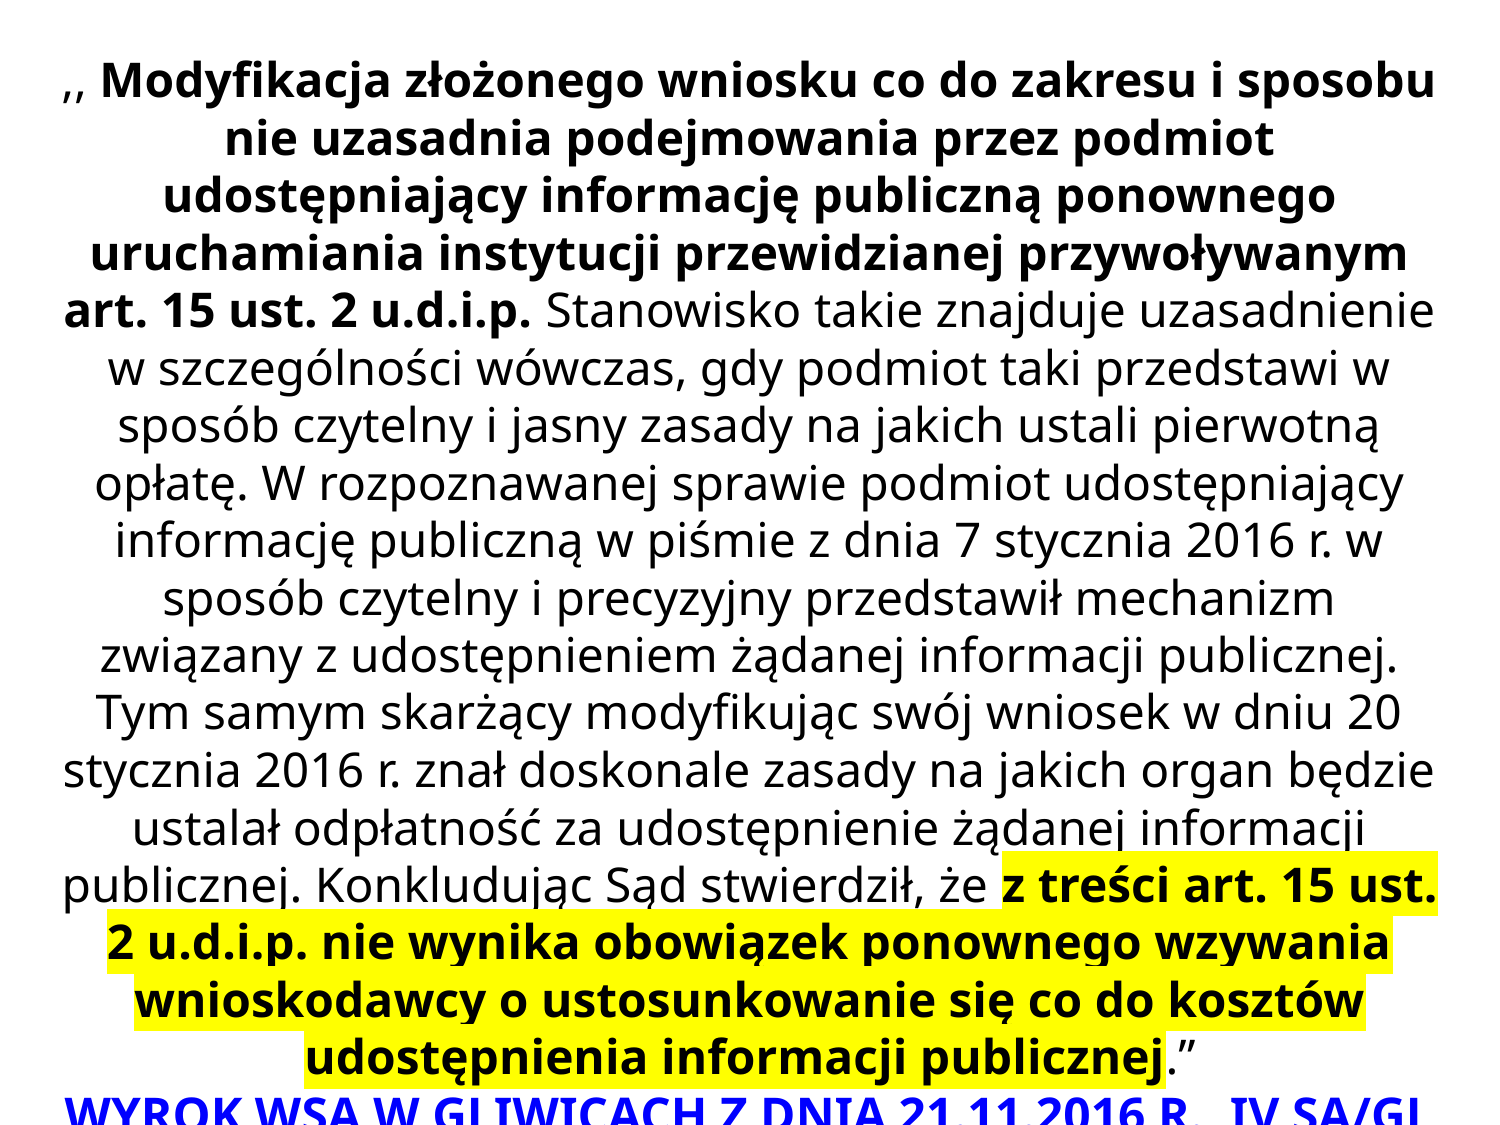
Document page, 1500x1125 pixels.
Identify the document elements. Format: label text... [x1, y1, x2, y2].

slide_number 45 [1059, 1042, 1397, 1103]
text_box ,, Modyfikacja złożonego wniosku co do zakresu i sposobu nie uzasadnia podejmowania przez podmiot udostępniający informację publiczną ponownego uruchamiania instytucji przewidzianej przywoływanym art. 15 ust. 2 u.d.i.p. Stanowisko takie znajduje uzasadnienie w szczególności wówczas, gdy podmiot taki przedstawi w sposób czytelny i jasny zasady na jakich ustali pierwotną opłatę. W rozpoznawanej sprawie podmiot udostępniający informację publiczną w piśmie z dnia 7 stycznia 2016 r. w sposób czytelny i precyzyjny przedstawił mechanizm związany z udostępnieniem żądanej informacji publicznej. Tym samym skarżący modyfikując swój wniosek w dniu 20 stycznia 2016 r. znał doskonale zasady na jakich organ będzie ustalał odpłatność za udostępnienie żądanej informacji publicznej. Konkludując Sąd stwierdził, że z treści art. 15 ust. 2 u.d.i.p. nie wynika obowiązek ponownego wzywania wnioskodawcy o ustosunkowanie się co do kosztów udostępnienia informacji publicznej.” WYROK WSA W GLIWICACH Z DNIA 21.11.2016 R., IV SA/GL 455/16. [44, 42, 1456, 1125]
footer autor adw. dr hab. Piotr Sitniewski www.jawnosc.pl [496, 1042, 1004, 1103]
